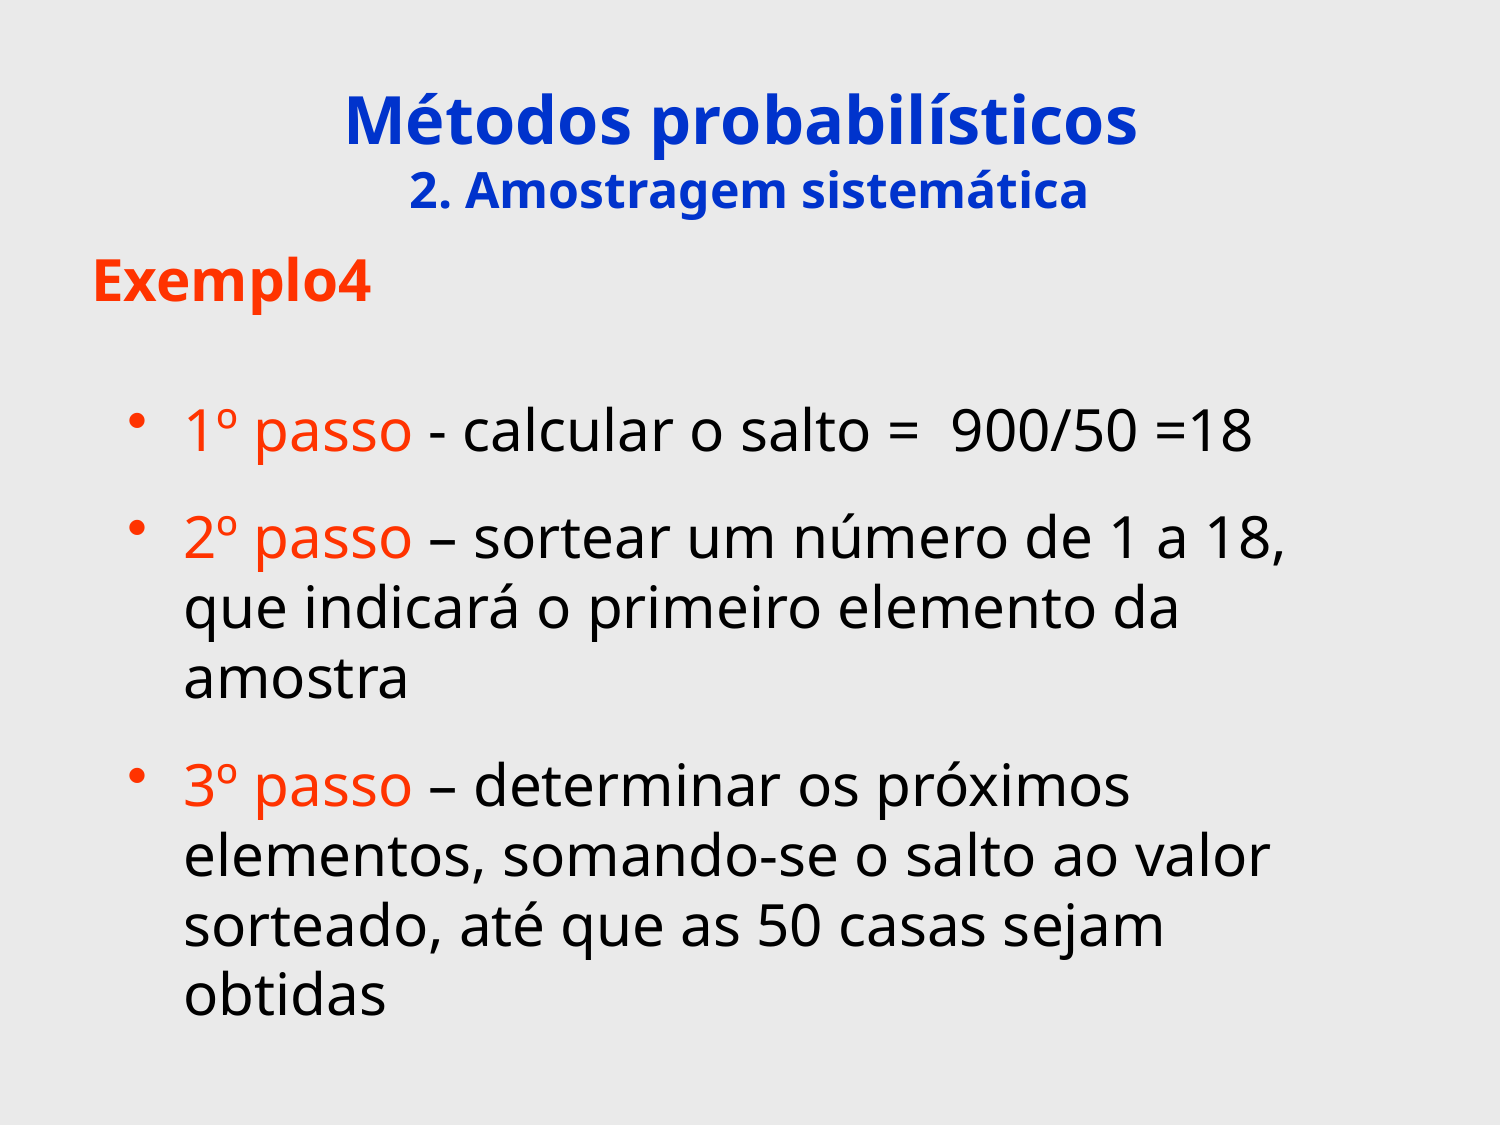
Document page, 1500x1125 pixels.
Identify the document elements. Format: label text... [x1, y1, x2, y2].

text_box Exemplo4 [76, 243, 827, 322]
list 1º passo - calcular o salto = 900/50 =18 2º passo – sortear um número de 1 a 18, que indicará o primeiro elemento da amostra 3º passo – determinar os próximos elementos, somando-se o salto ao valor sorteado, até que as 50 casas sejam obtidas [111, 384, 1388, 929]
title Métodos probabilísticos 2. Amostragem sistemática [111, 54, 1388, 243]
